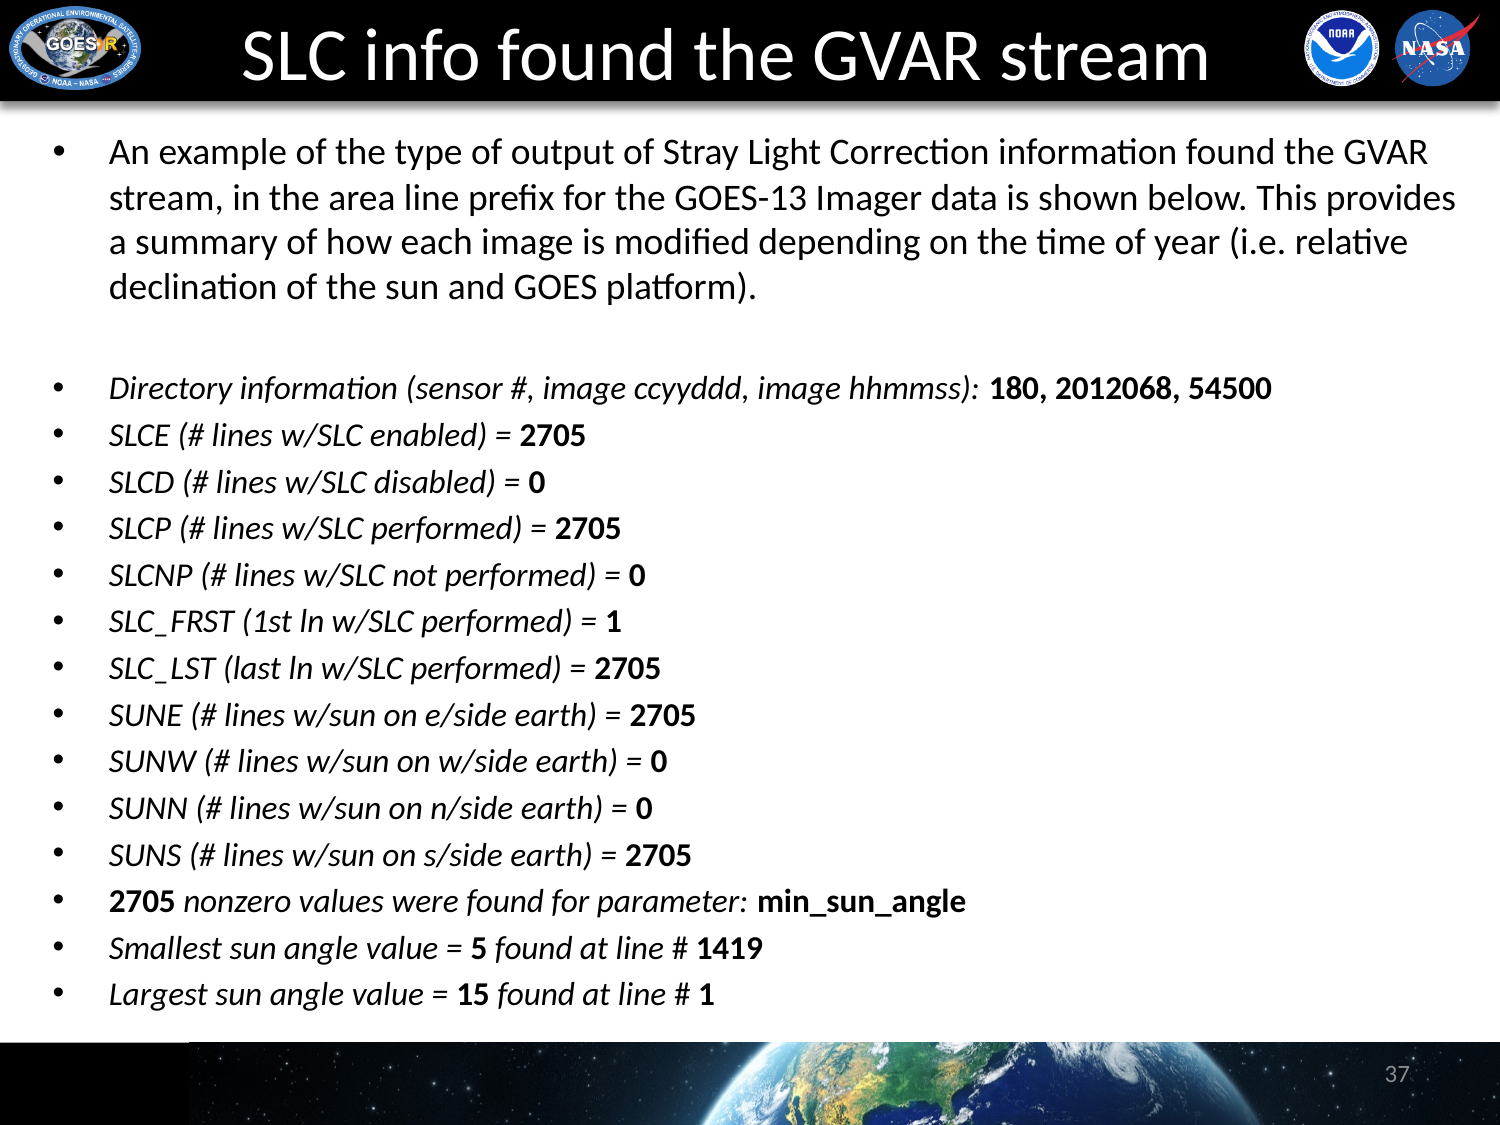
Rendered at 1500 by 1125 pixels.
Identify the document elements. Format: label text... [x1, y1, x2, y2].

title SLC info found the GVAR stream [151, 10, 1304, 91]
picture [189, 1042, 1500, 1125]
picture [9, 6, 141, 90]
list An example of the type of output of Stray Light Correction information found the GVAR stream, in the area line prefix for the GOES-13 Imager data is shown below. This provides a summary of how each image is modified depending on the time of year (i.e. relative declination of the sun and GOES platform). Directory information (sensor #, image ccyyddd, image hhmmss): 180, 2012068, 54500 SLCE (# lines w/SLC enabled) = 2705 SLCD (# lines w/SLC disabled) = 0 SLCP (# lines w/SLC performed) = 2705 SLCNP (# lines w/SLC not performed) = 0 SLC_FRST (1st ln w/SLC performed) = 1 SLC_LST (last ln w/SLC performed) = 2705 SUNE (# lines w/sun on e/side earth) = 2705 SUNW (# lines w/sun on w/side earth) = 0 SUNN (# lines w/sun on n/side earth) = 0 SUNS (# lines w/sun on s/side earth) = 2705 2705 nonzero values were found for parameter: min_sun_angle Smallest sun angle value = 5 found at line # 1419 Largest sun angle value = 15 found at line # 1 [37, 119, 1476, 863]
picture [1303, 9, 1380, 87]
picture [1390, 9, 1481, 87]
slide_number 37 [1074, 1042, 1425, 1103]
